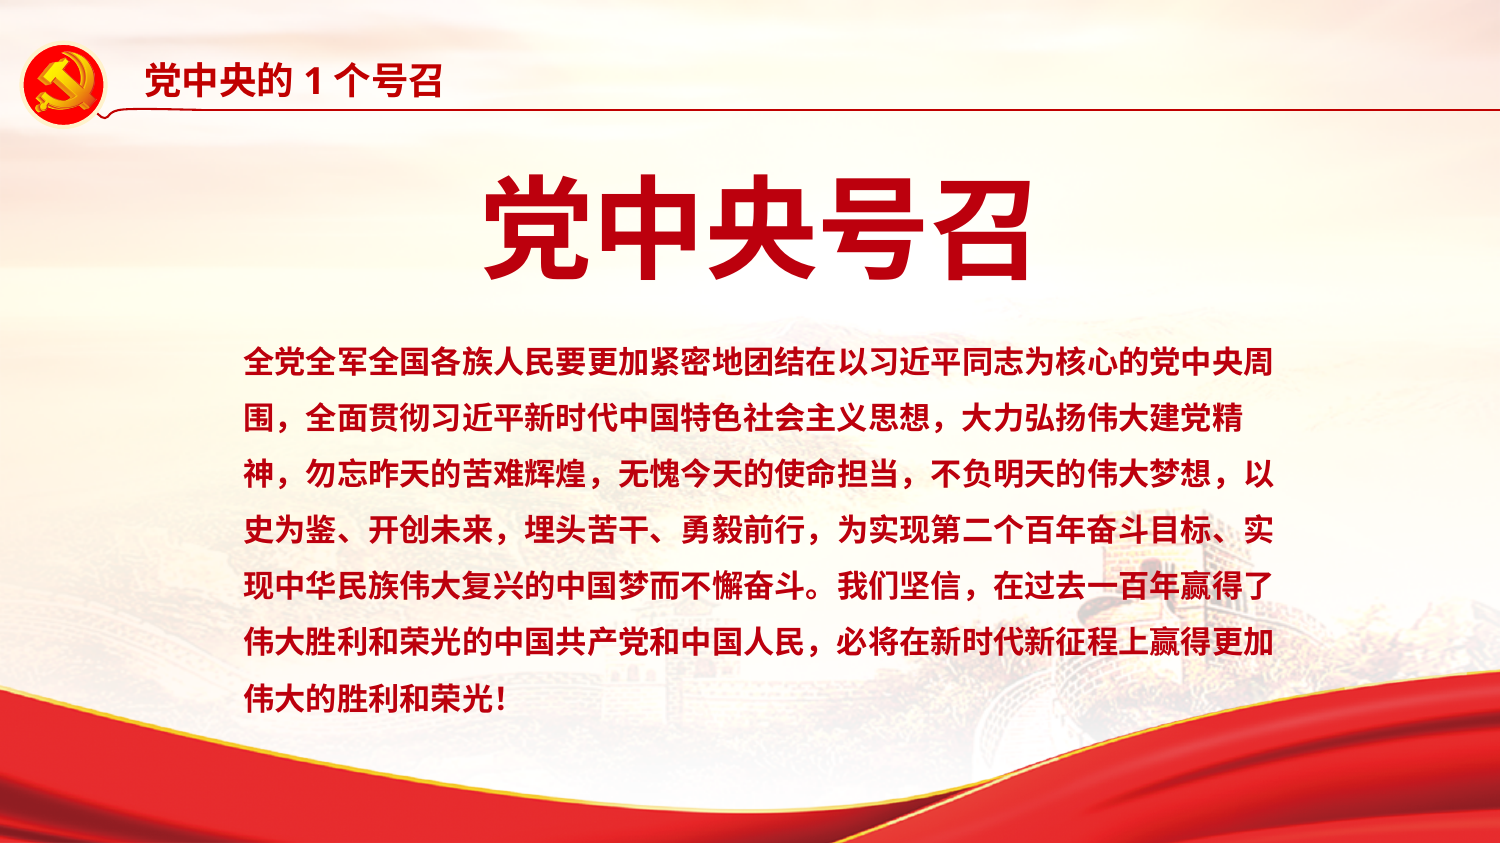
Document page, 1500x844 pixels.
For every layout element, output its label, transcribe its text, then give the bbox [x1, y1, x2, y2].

text_box 党中央的1个号召 [116, 51, 986, 108]
picture [0, 0, 1500, 844]
text_box 全党全军全国各族人民要更加紧密地团结在以习近平同志为核心的党中央周围，全面贯彻习近平新时代中国特色社会主义思想，大力弘扬伟大建党精神，勿忘昨天的苦难辉煌，无愧今天的使命担当，不负明天的伟大梦想，以史为鉴、开创未来，埋头苦干、勇毅前行，为实现第二个百年奋斗目标、实现中华民族伟大复兴的中国梦而不懈奋斗。我们坚信，在过去一百年赢得了伟大胜利和荣光的中国共产党和中国人民，必将在新时代新征程上赢得更加伟大的胜利和荣光！ [228, 315, 1296, 667]
text_box 党中央号召 [465, 150, 1058, 301]
